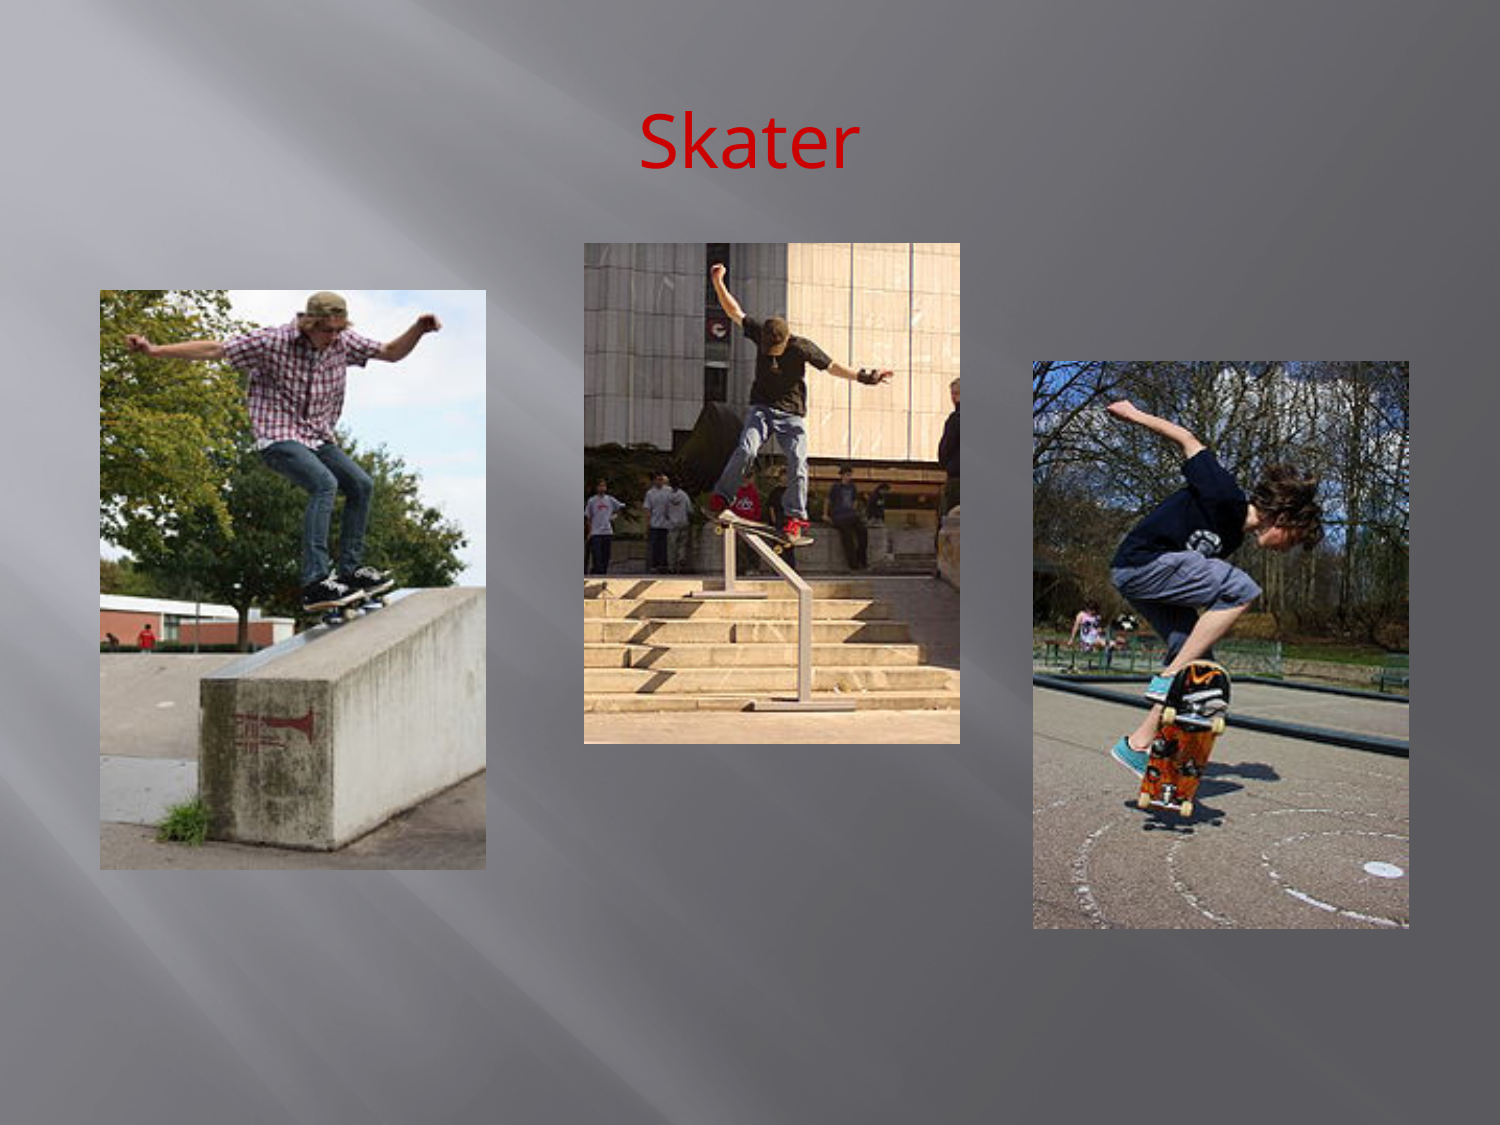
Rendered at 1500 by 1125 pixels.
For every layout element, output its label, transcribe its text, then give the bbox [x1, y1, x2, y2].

text_box Skater [74, 45, 1425, 233]
picture [1033, 361, 1409, 929]
picture [100, 290, 487, 870]
picture [584, 243, 960, 744]
